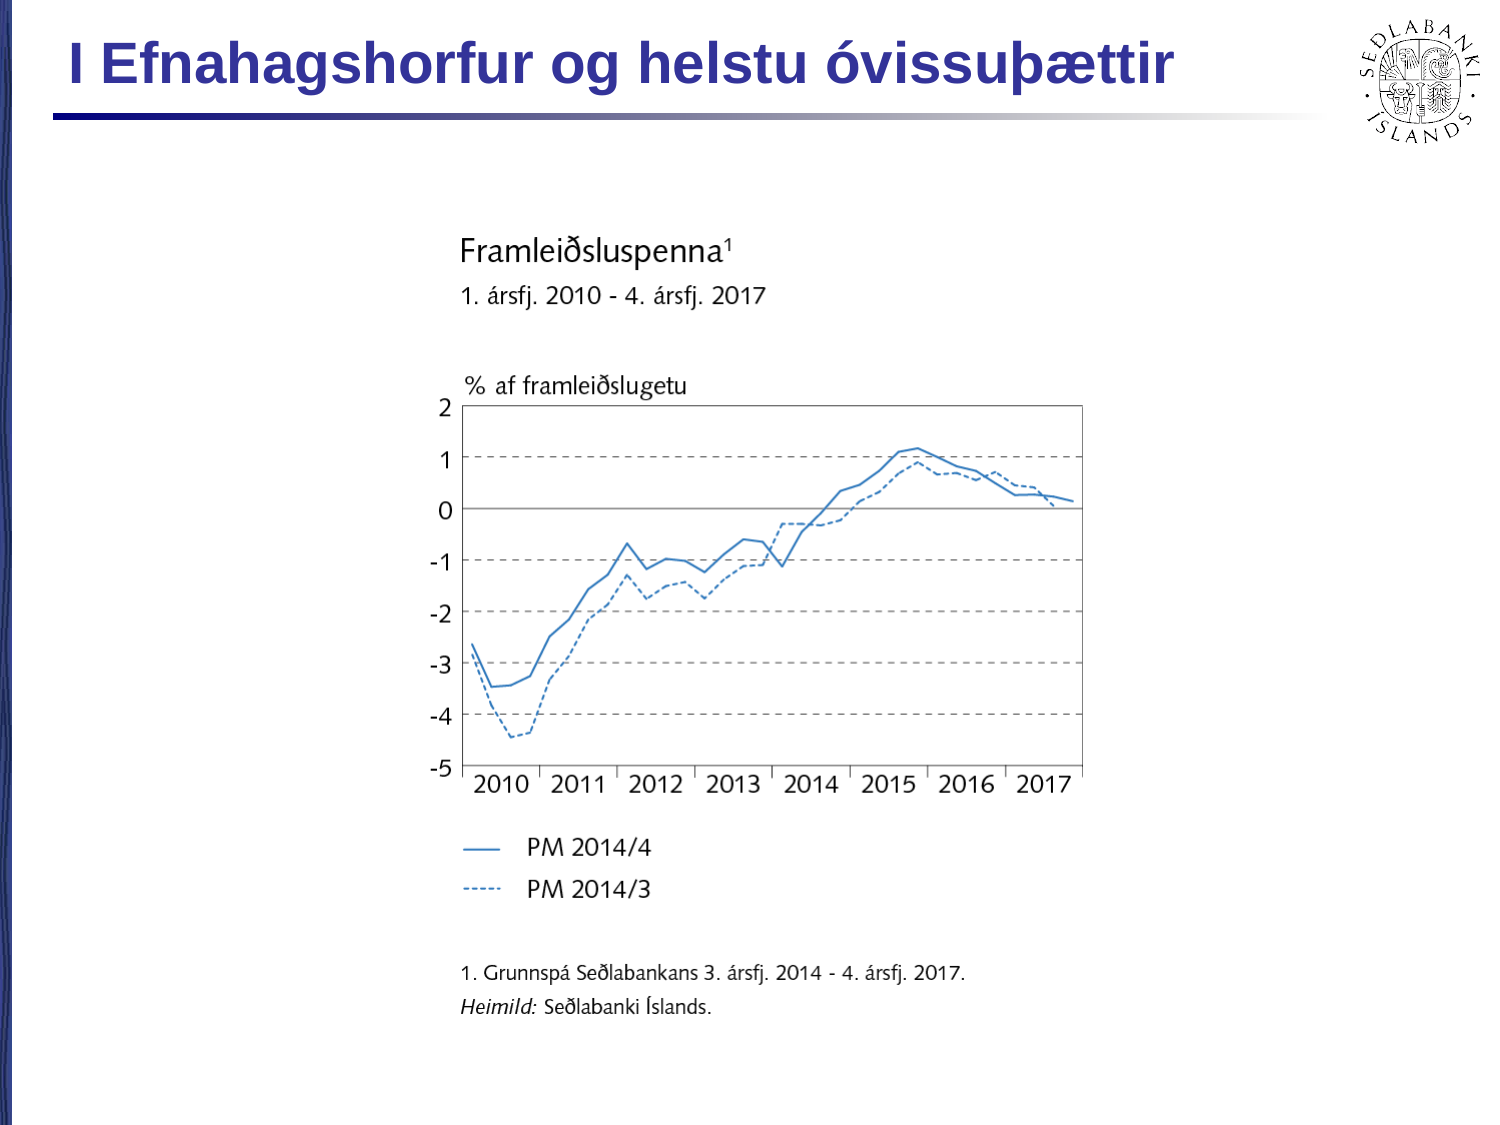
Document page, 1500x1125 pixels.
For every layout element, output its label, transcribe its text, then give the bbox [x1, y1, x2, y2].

title I Efnahagshorfur og helstu óvissuþættir [52, 10, 1330, 111]
picture [0, 0, 12, 1125]
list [429, 188, 1083, 1019]
picture [1357, 18, 1482, 149]
